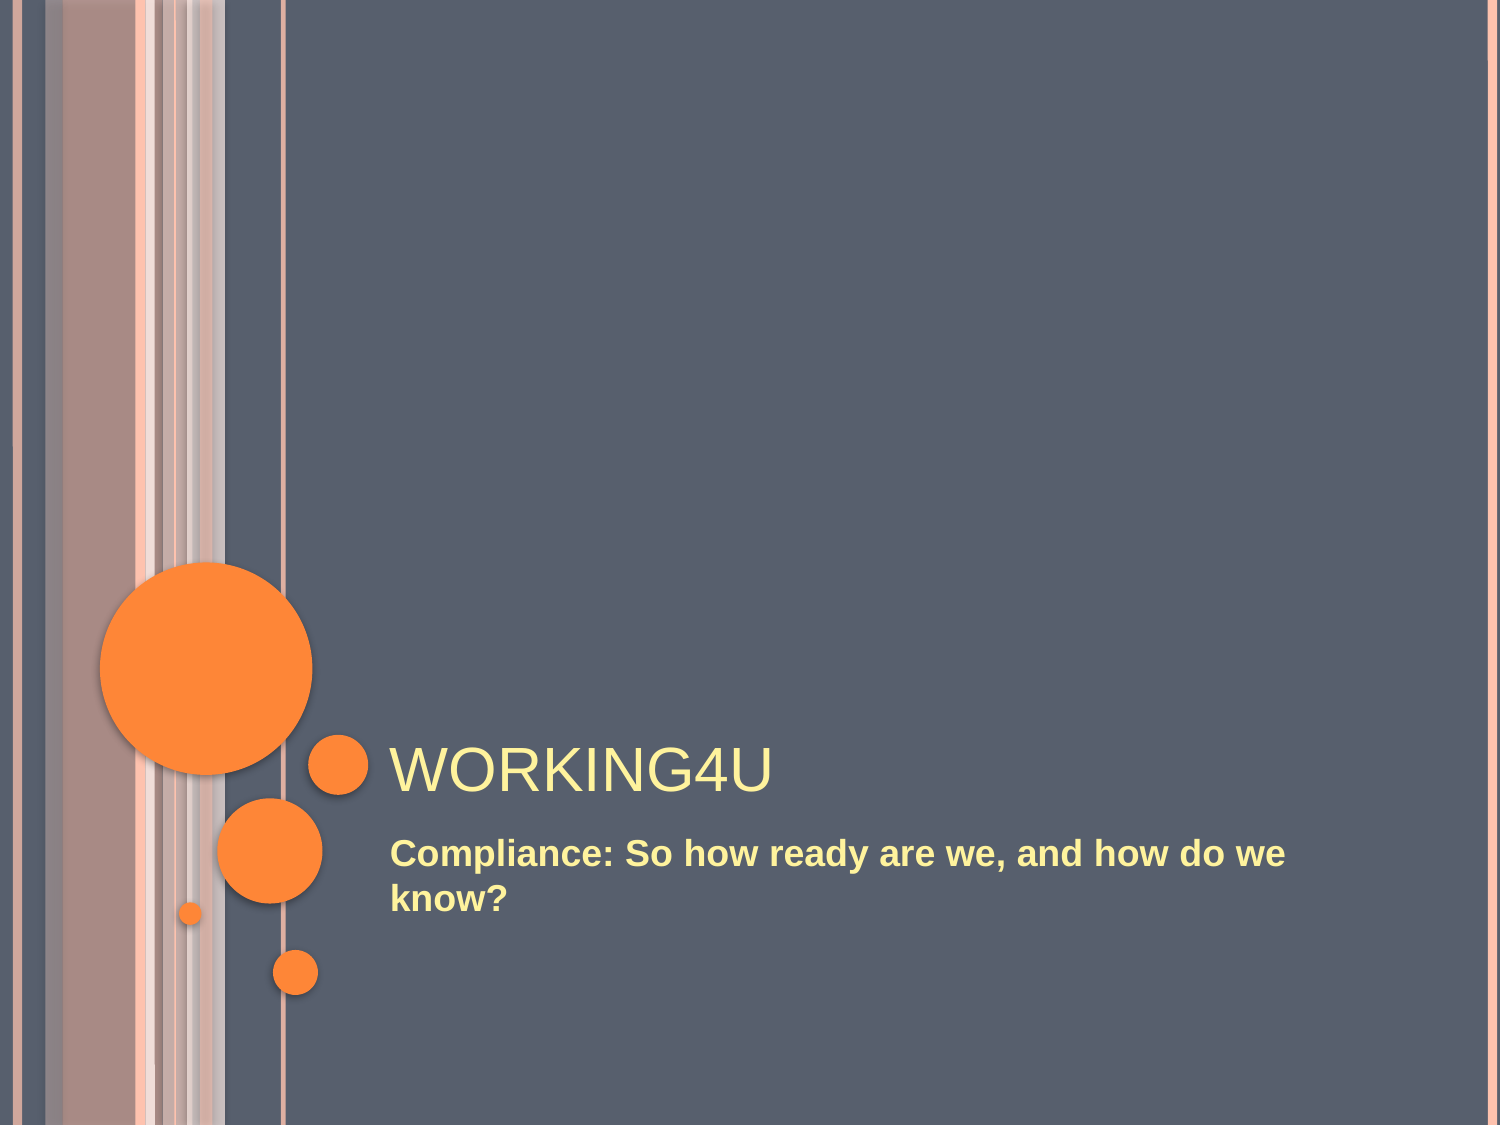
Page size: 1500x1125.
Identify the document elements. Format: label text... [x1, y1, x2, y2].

title Working4U [375, 474, 1388, 812]
list Compliance: So how ready are we, and how do we know? [375, 821, 1388, 1047]
